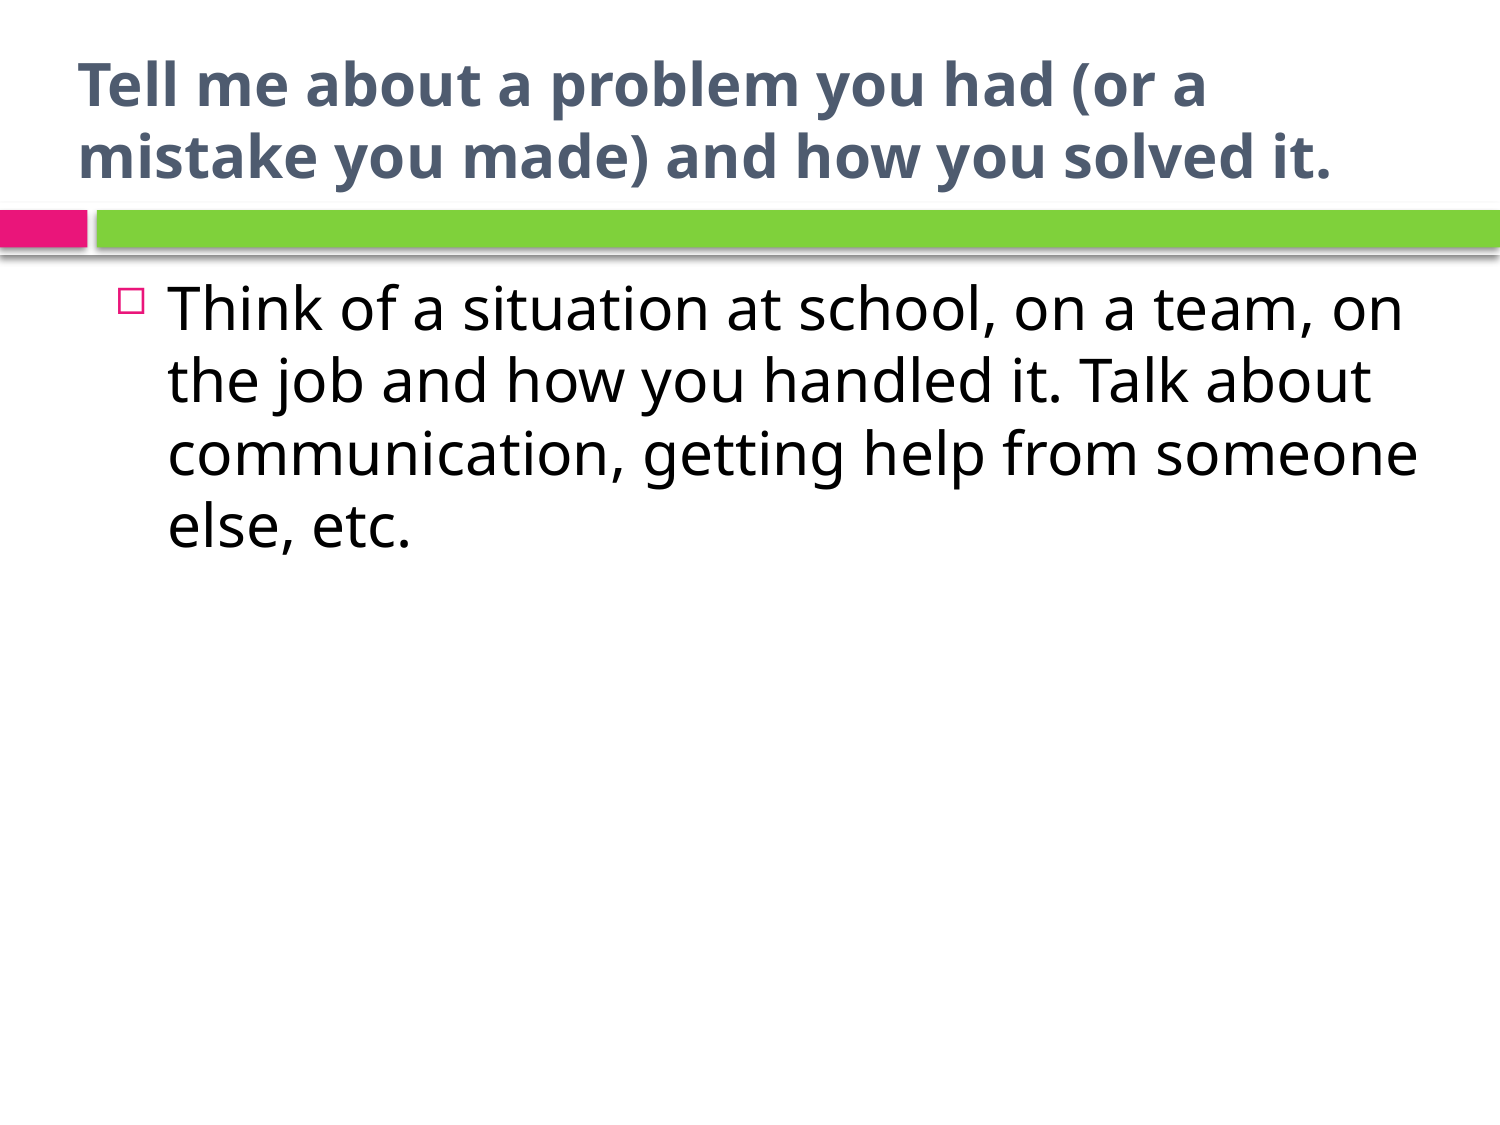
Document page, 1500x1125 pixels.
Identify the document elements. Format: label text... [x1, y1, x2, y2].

title Tell me about a problem you had (or a mistake you made) and how you solved it. [62, 37, 1438, 200]
list Think of a situation at school, on a team, on the job and how you handled it. Talk about communication, getting help from someone else, etc. [100, 262, 1438, 1005]
